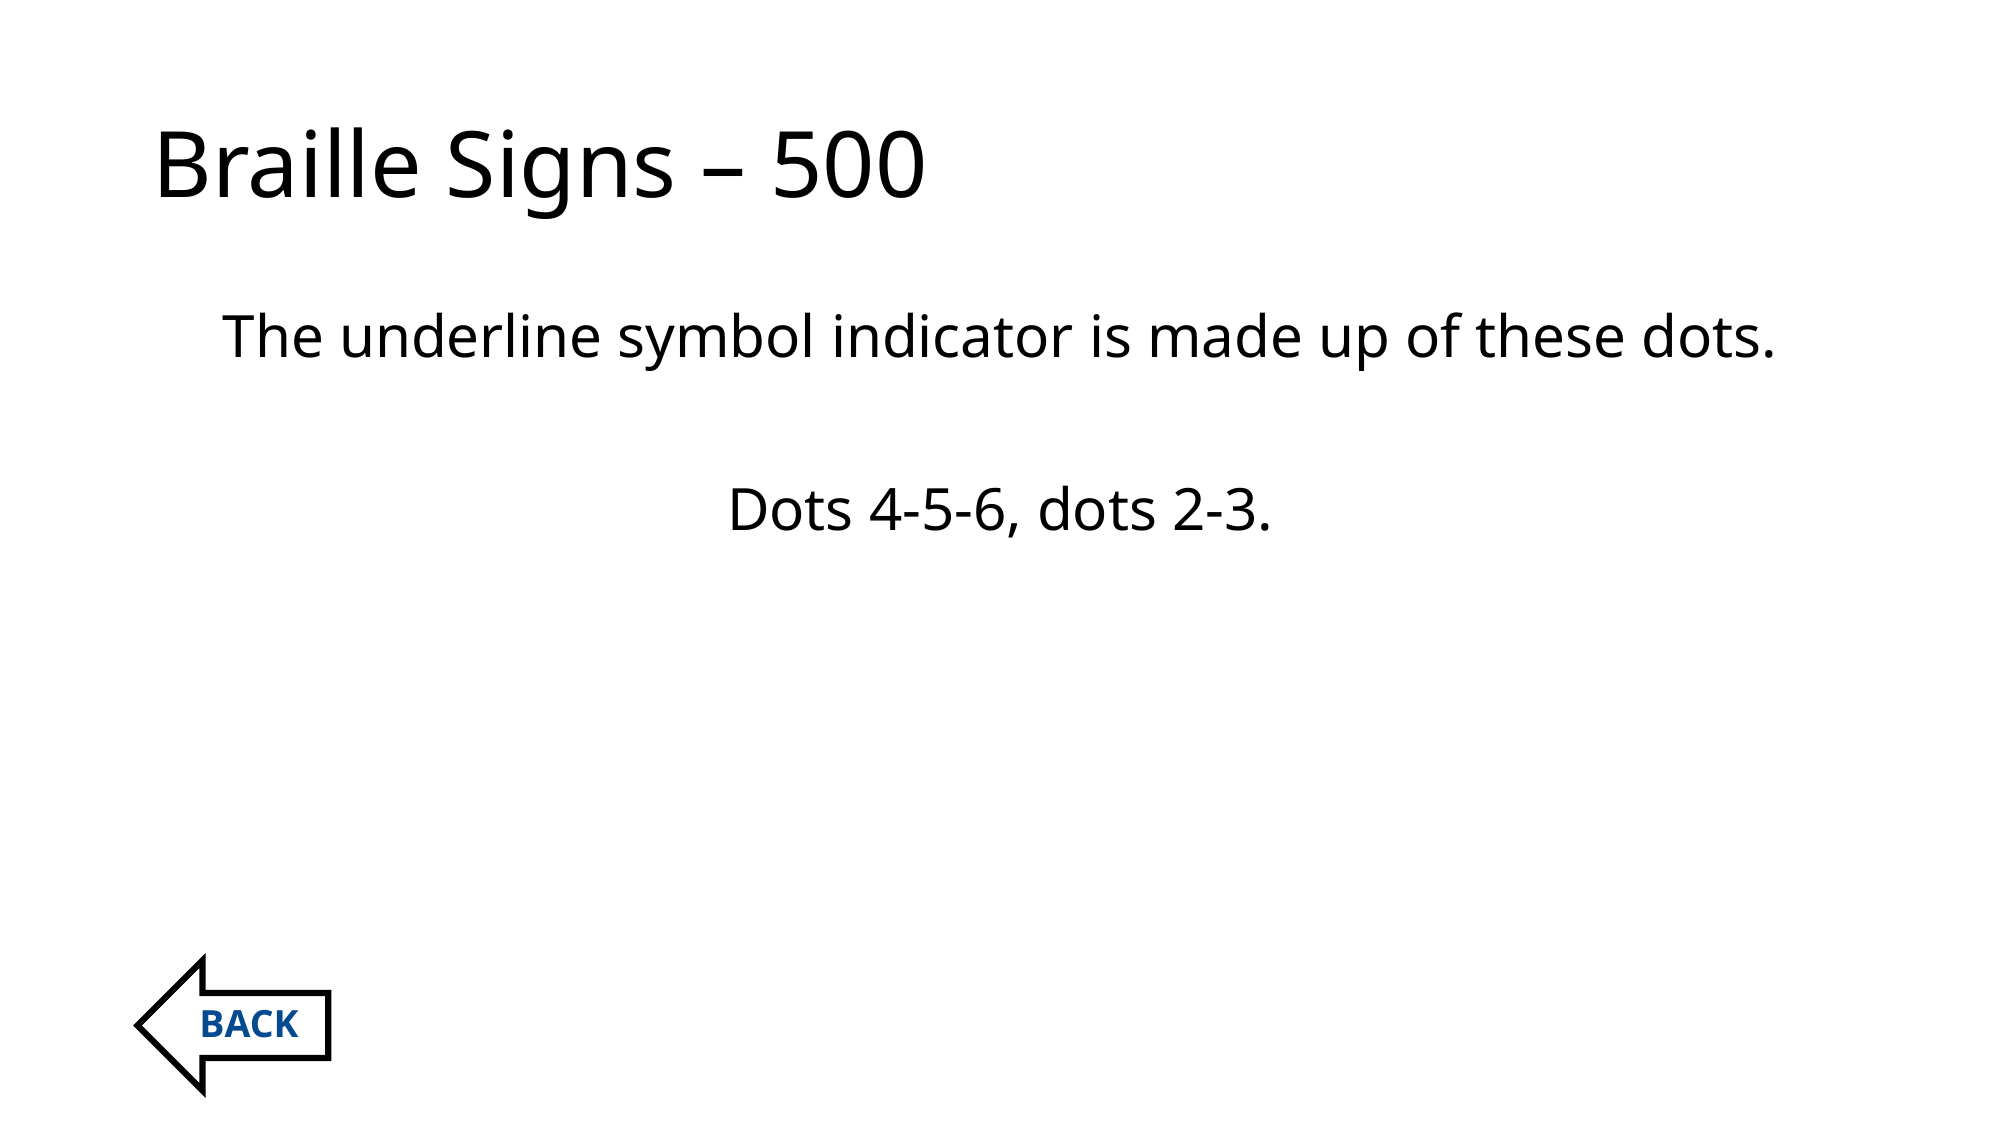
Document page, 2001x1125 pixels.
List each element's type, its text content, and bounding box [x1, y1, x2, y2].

list The underline symbol indicator is made up of these dots. [119, 299, 1881, 456]
title Braille Signs – 500 [137, 58, 1863, 277]
list Dots 4-5-6, dots 2-3. [356, 472, 1644, 709]
